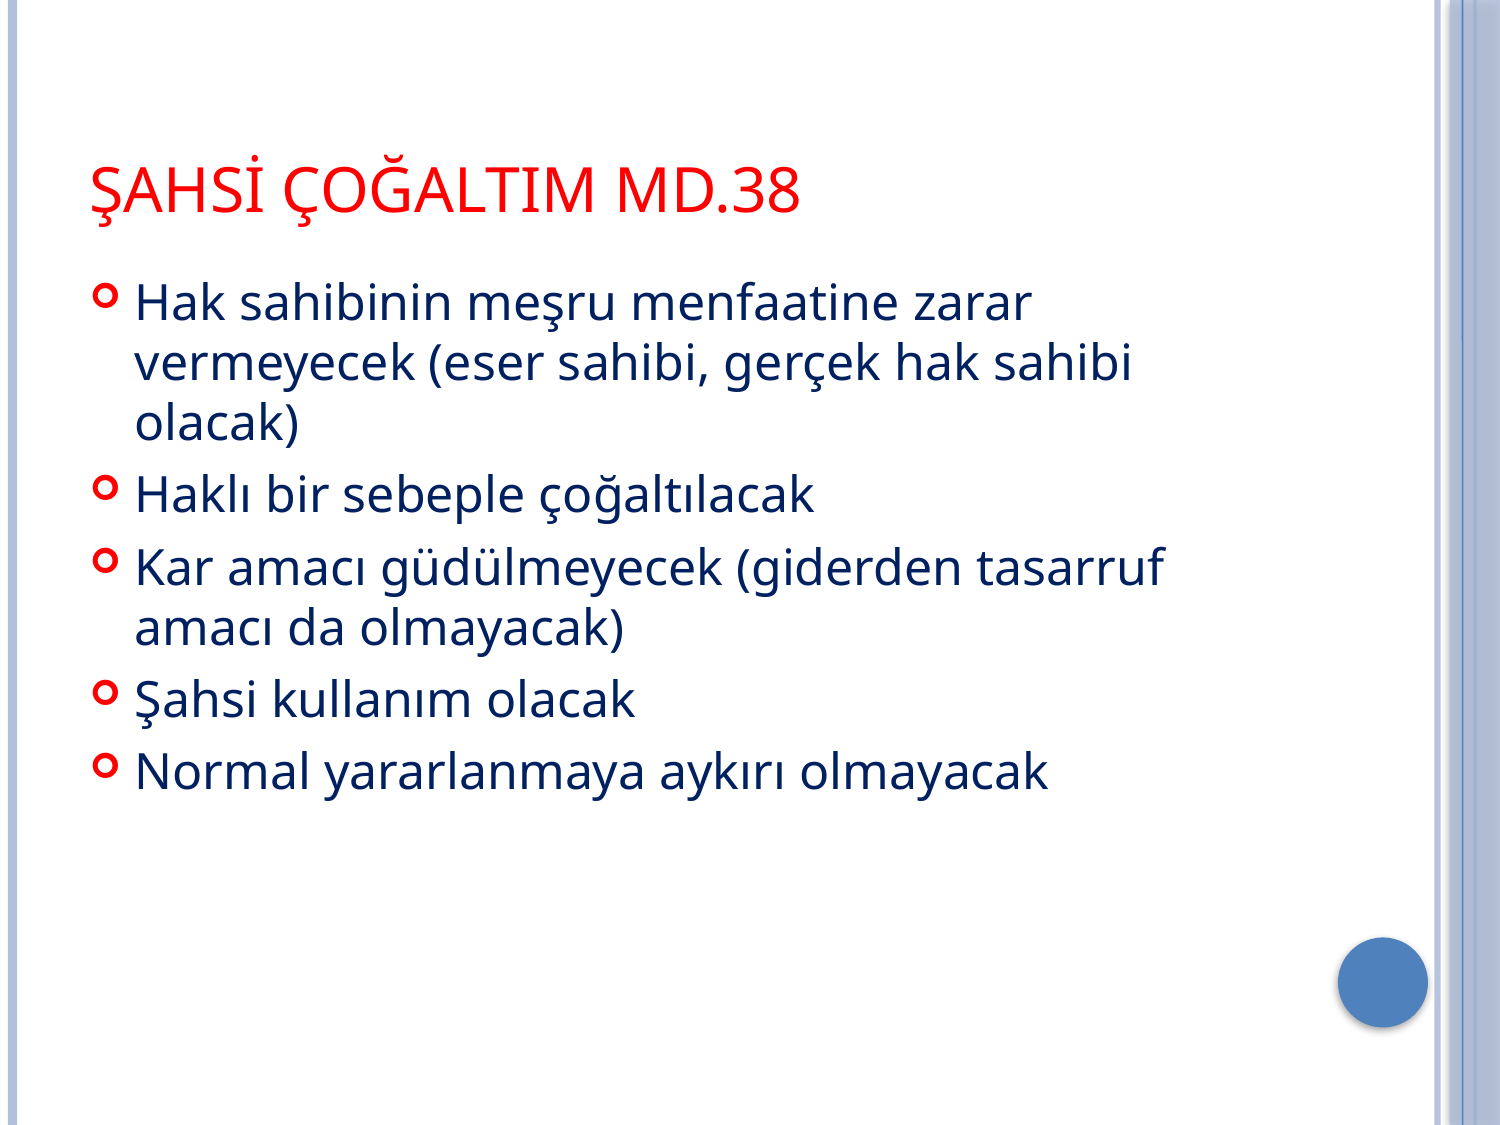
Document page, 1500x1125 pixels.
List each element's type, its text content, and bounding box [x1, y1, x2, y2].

list Hak sahibinin meşru menfaatine zarar vermeyecek (eser sahibi, gerçek hak sahibi olacak) Haklı bir sebeple çoğaltılacak Kar amacı güdülmeyecek (giderden tasarruf amacı da olmayacak) Şahsi kullanım olacak Normal yararlanmaya aykırı olmayacak [75, 262, 1300, 1062]
title Şahsi Çoğaltım md.38 [75, 45, 1300, 233]
